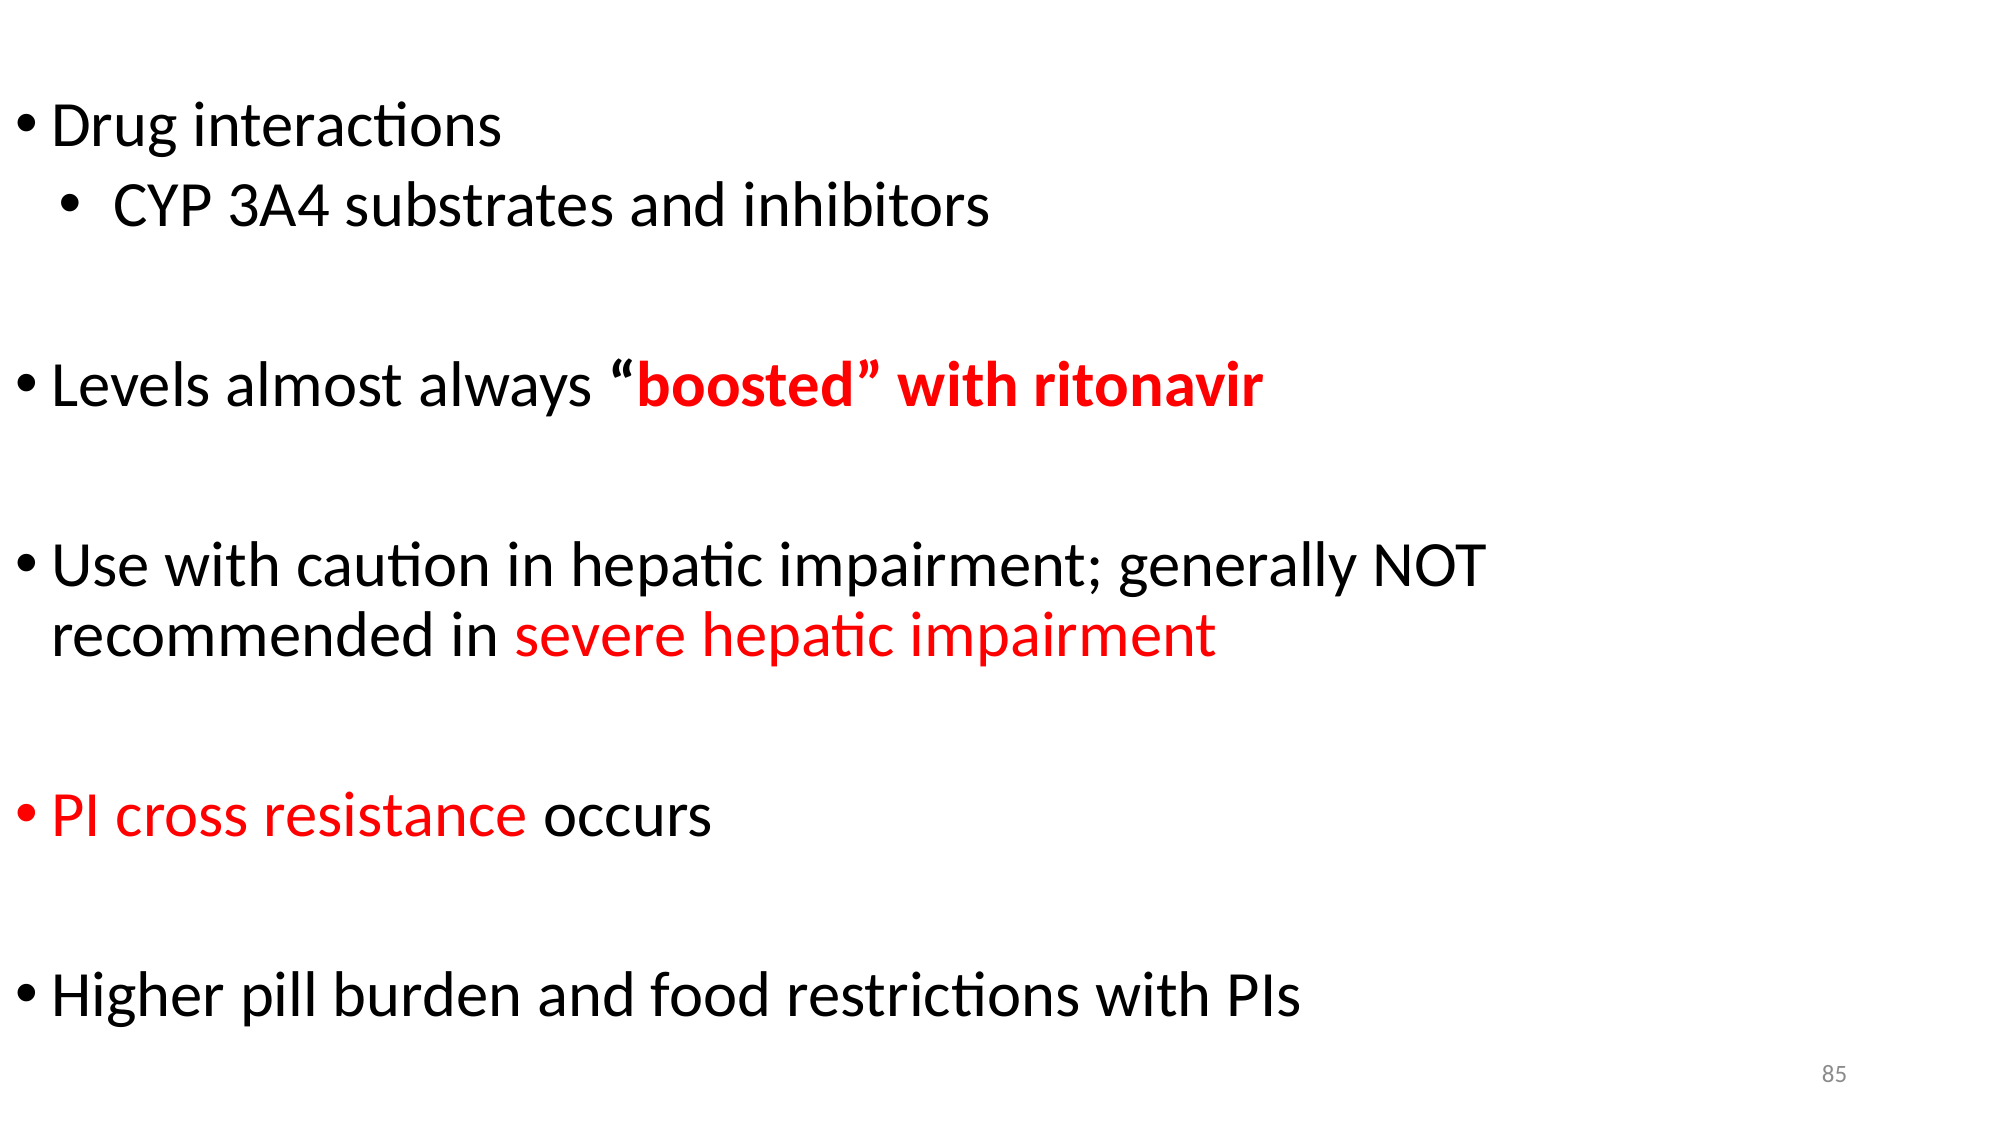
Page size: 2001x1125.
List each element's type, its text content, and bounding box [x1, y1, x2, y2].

list Drug interactions CYP 3A4 substrates and inhibitors Levels almost always “boosted” with ritonavir Use with caution in hepatic impairment; generally NOT recommended in severe hepatic impairment PI cross resistance occurs Higher pill burden and food restrictions with PIs [0, 83, 1797, 1047]
slide_number 85 [1412, 1042, 1863, 1103]
